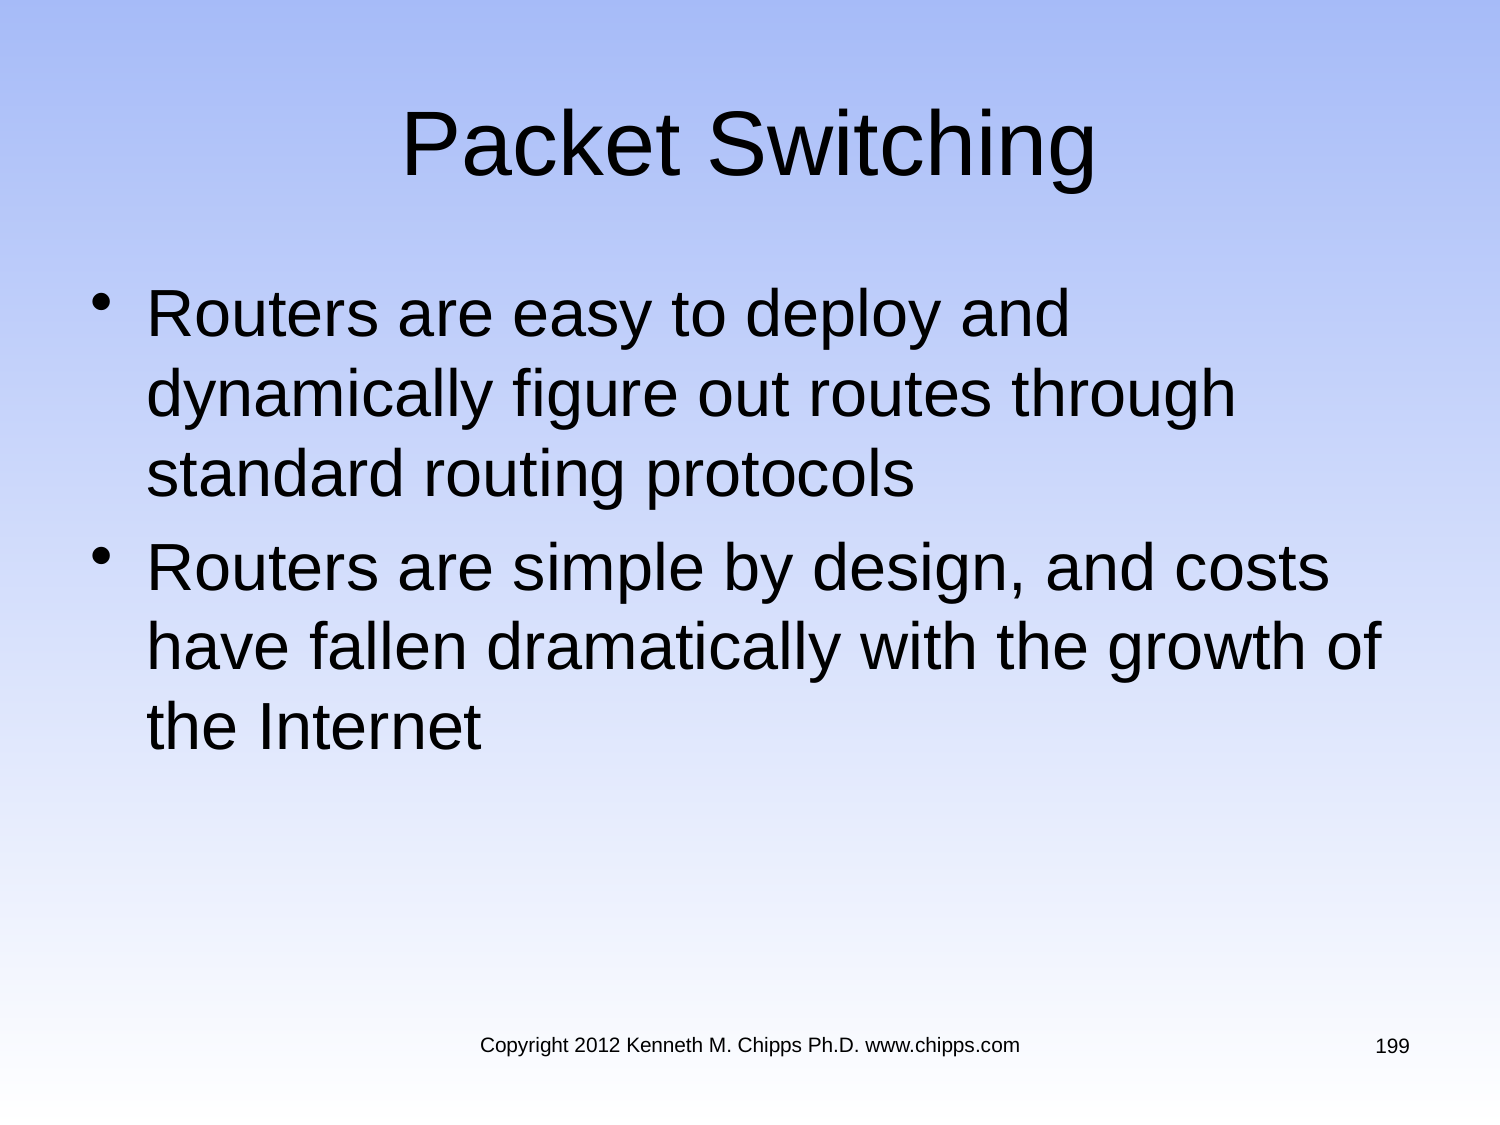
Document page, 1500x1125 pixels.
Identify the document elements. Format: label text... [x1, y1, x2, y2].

list Routers are easy to deploy and dynamically figure out routes through standard routing protocols Routers are simple by design, and costs have fallen dramatically with the growth of the Internet [75, 262, 1425, 1005]
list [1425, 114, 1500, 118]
footer Copyright 2012 Kenneth M. Chipps Ph.D. www.chipps.com [449, 1024, 1051, 1103]
title Packet Switching [75, 45, 1425, 233]
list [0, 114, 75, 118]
slide_number 199 [1074, 1024, 1426, 1104]
